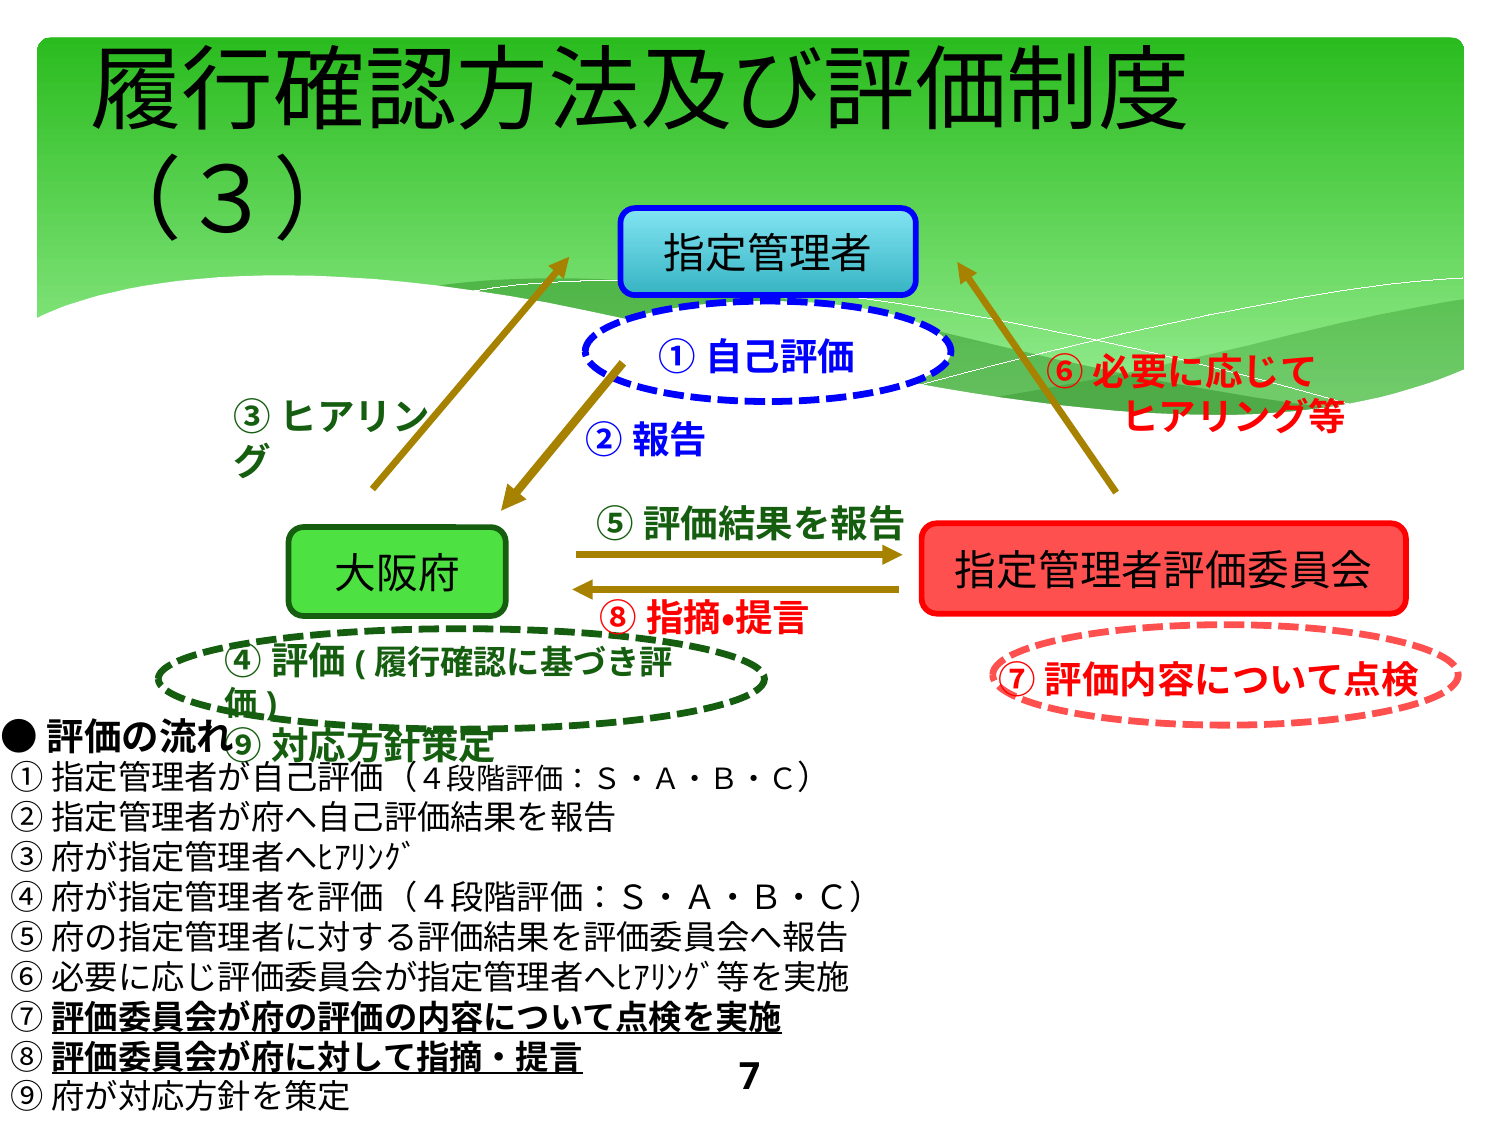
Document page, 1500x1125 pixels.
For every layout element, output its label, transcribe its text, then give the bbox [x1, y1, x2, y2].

slide_number 7 [599, 1047, 900, 1108]
text_box ③ヒアリング [218, 385, 366, 491]
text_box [372, 256, 1117, 590]
text_box [732, 656, 765, 702]
title 履行確認方法及び評価制度（３） [75, 38, 1425, 244]
text_box ①指定管理者が自己評価（４段階評価：Ｓ・Ａ・Ｂ・Ｃ） ②指定管理者が府へ自己評価結果を報告 ③府が指定管理者へﾋｱﾘﾝｸﾞ ④府が指定管理者を評価（４段階評価：Ｓ・Ａ・Ｂ・Ｃ） ⑤府の指定管理者に対する評価結果を評価委員会へ報告 ⑥必要に応じ評価委員会が指定管理者へﾋｱﾘﾝｸﾞ等を実施 ⑦評価委員会が府の評価の内容について点検を実施 ⑧評価委員会が府に対して指摘・提言 ⑨府が対応方針を策定 [0, 748, 1046, 1123]
text_box ●評価の流れ [0, 705, 258, 765]
text_box ⑧指摘・提言 [584, 599, 953, 647]
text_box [983, 624, 1459, 726]
text_box ⑥必要に応じて ヒアリング等 [1123, 340, 1393, 446]
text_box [584, 207, 952, 254]
text_box 指定管理者評価委員会 [921, 523, 1406, 614]
text_box [158, 651, 209, 705]
text_box 大阪府 [288, 527, 506, 616]
text_box ④評価(履行確認に基づき評価) ⑨対応方針策定 [209, 629, 732, 748]
